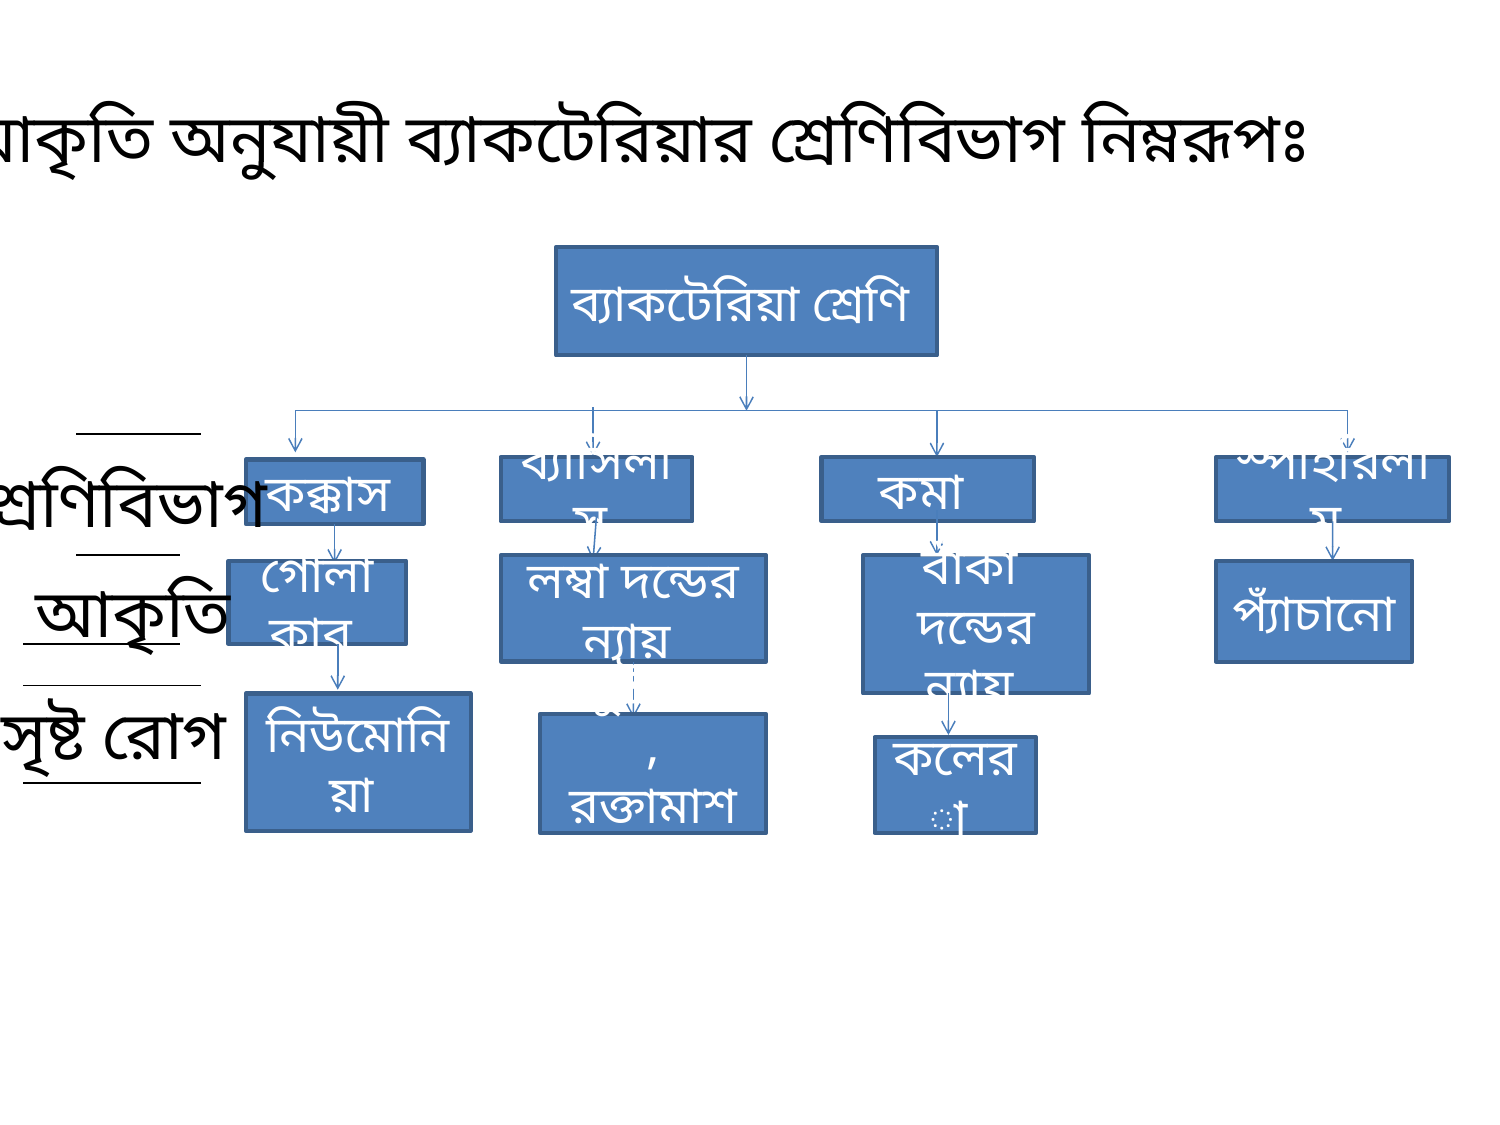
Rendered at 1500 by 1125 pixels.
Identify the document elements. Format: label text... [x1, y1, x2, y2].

text_box ব্যাকটেরিয়া শ্রেণি [554, 245, 939, 357]
text_box ধনুষ্টংকার, রক্তামাশয় [538, 712, 768, 835]
text_box সৃষ্ট রোগ [0, 685, 242, 780]
text_box বাঁকা দন্ডের ন্যায় [861, 553, 1091, 695]
text_box গোলাকার [226, 559, 408, 646]
text_box নিউমোনিয়া [244, 691, 473, 833]
text_box প্যাঁচানো [1214, 559, 1414, 664]
text_box স্পাইরিলাম [1214, 455, 1451, 523]
text_box আকৃতি [20, 563, 246, 658]
text_box কক্কাস [300, 457, 426, 526]
text_box লম্বা দন্ডের ন্যায় [499, 553, 768, 664]
text_box ব্যাসিলাস [499, 455, 694, 523]
text_box কমা [819, 455, 1036, 523]
text_box শ্রেণিবিভাগ [0, 453, 300, 548]
text_box আকৃতি অনুযায়ী ব্যাকটেরিয়ার শ্রেণিবিভাগ নিম্নরূপঃ [0, 88, 1325, 184]
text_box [592, 515, 597, 561]
text_box কলেরা [873, 735, 1038, 835]
